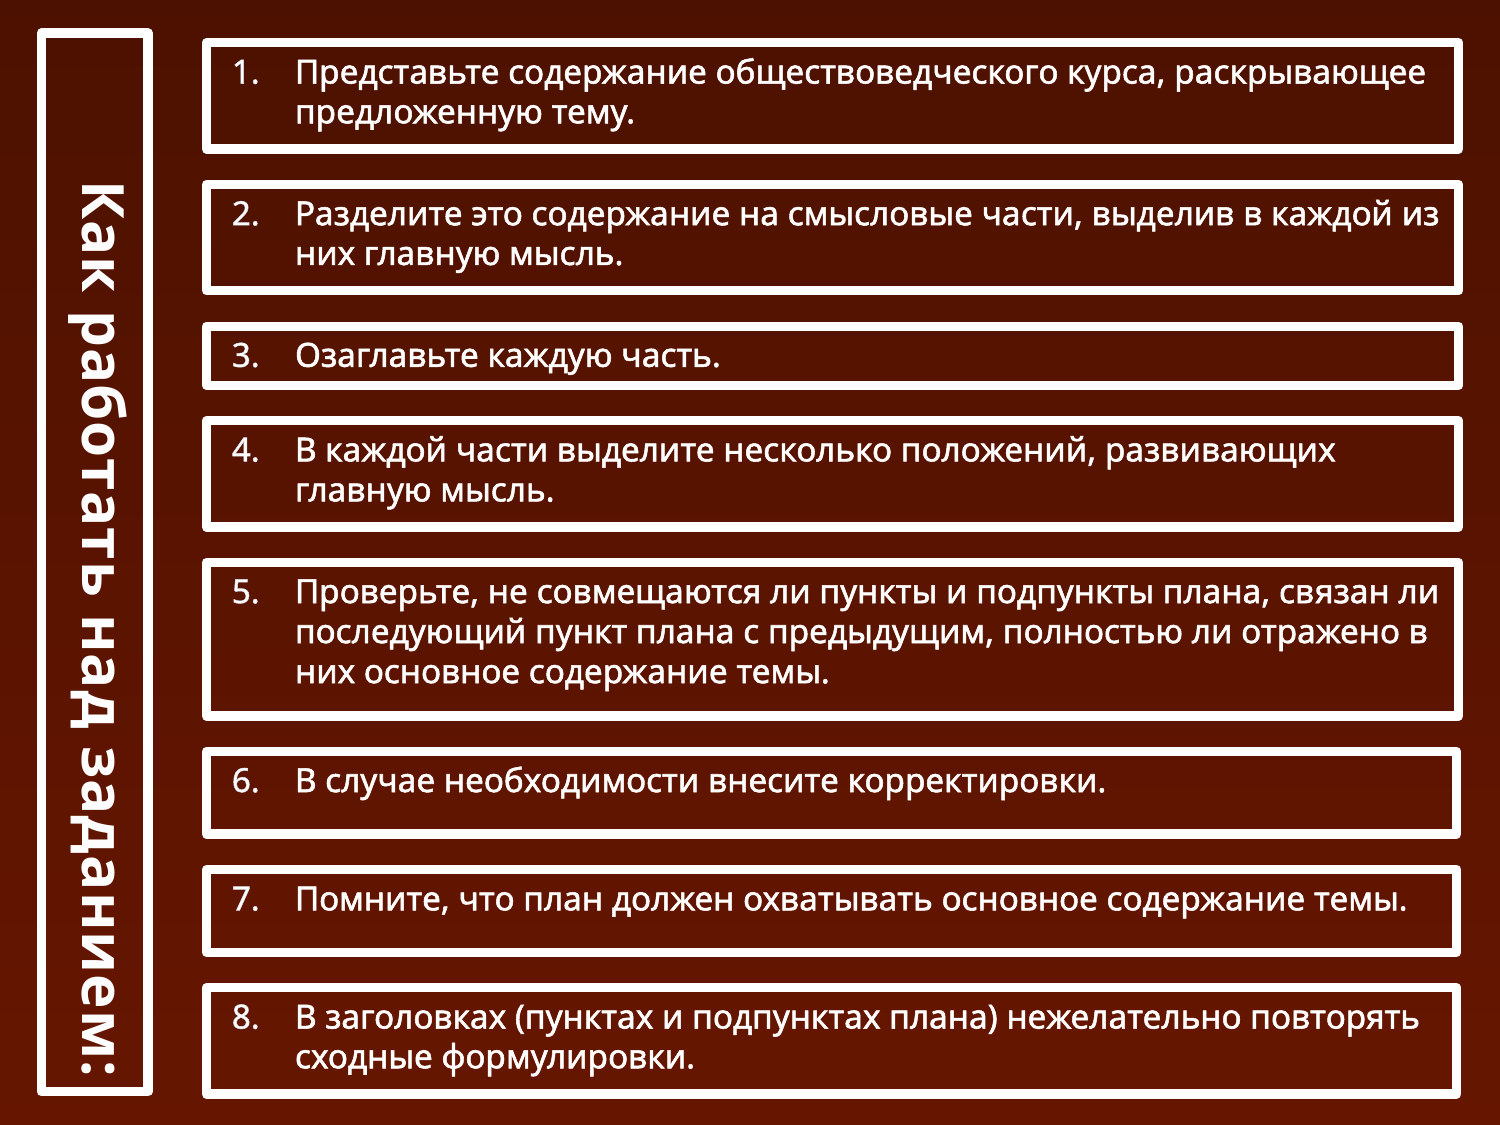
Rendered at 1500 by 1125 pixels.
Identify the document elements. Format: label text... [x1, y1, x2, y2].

list В заголовках (пунктах и подпунктах плана) нежелательно повторять сходные формулировки. [206, 987, 1457, 1094]
list Озаглавьте каждую часть. [206, 326, 1459, 386]
list В каждой части выделите несколько положений, развивающих главную мысль. [206, 420, 1459, 528]
list Проверьте, не совмещаются ли пункты и подпункты плана, связан ли последующий пункт плана с предыдущим, полностью ли отражено в них основное содержание темы. [206, 562, 1459, 716]
list В случае необходимости внесите корректировки. [206, 751, 1457, 835]
list Представьте содержание обществоведческого курса, раскрывающее предложенную тему. [206, 42, 1459, 149]
list Разделите это содержание на смысловые части, выделив в каждой из них главную мысль. [206, 184, 1459, 291]
title Как работать над заданием: [41, 33, 149, 1092]
list Помните, что план должен охватывать основное содержание темы. [206, 869, 1457, 953]
